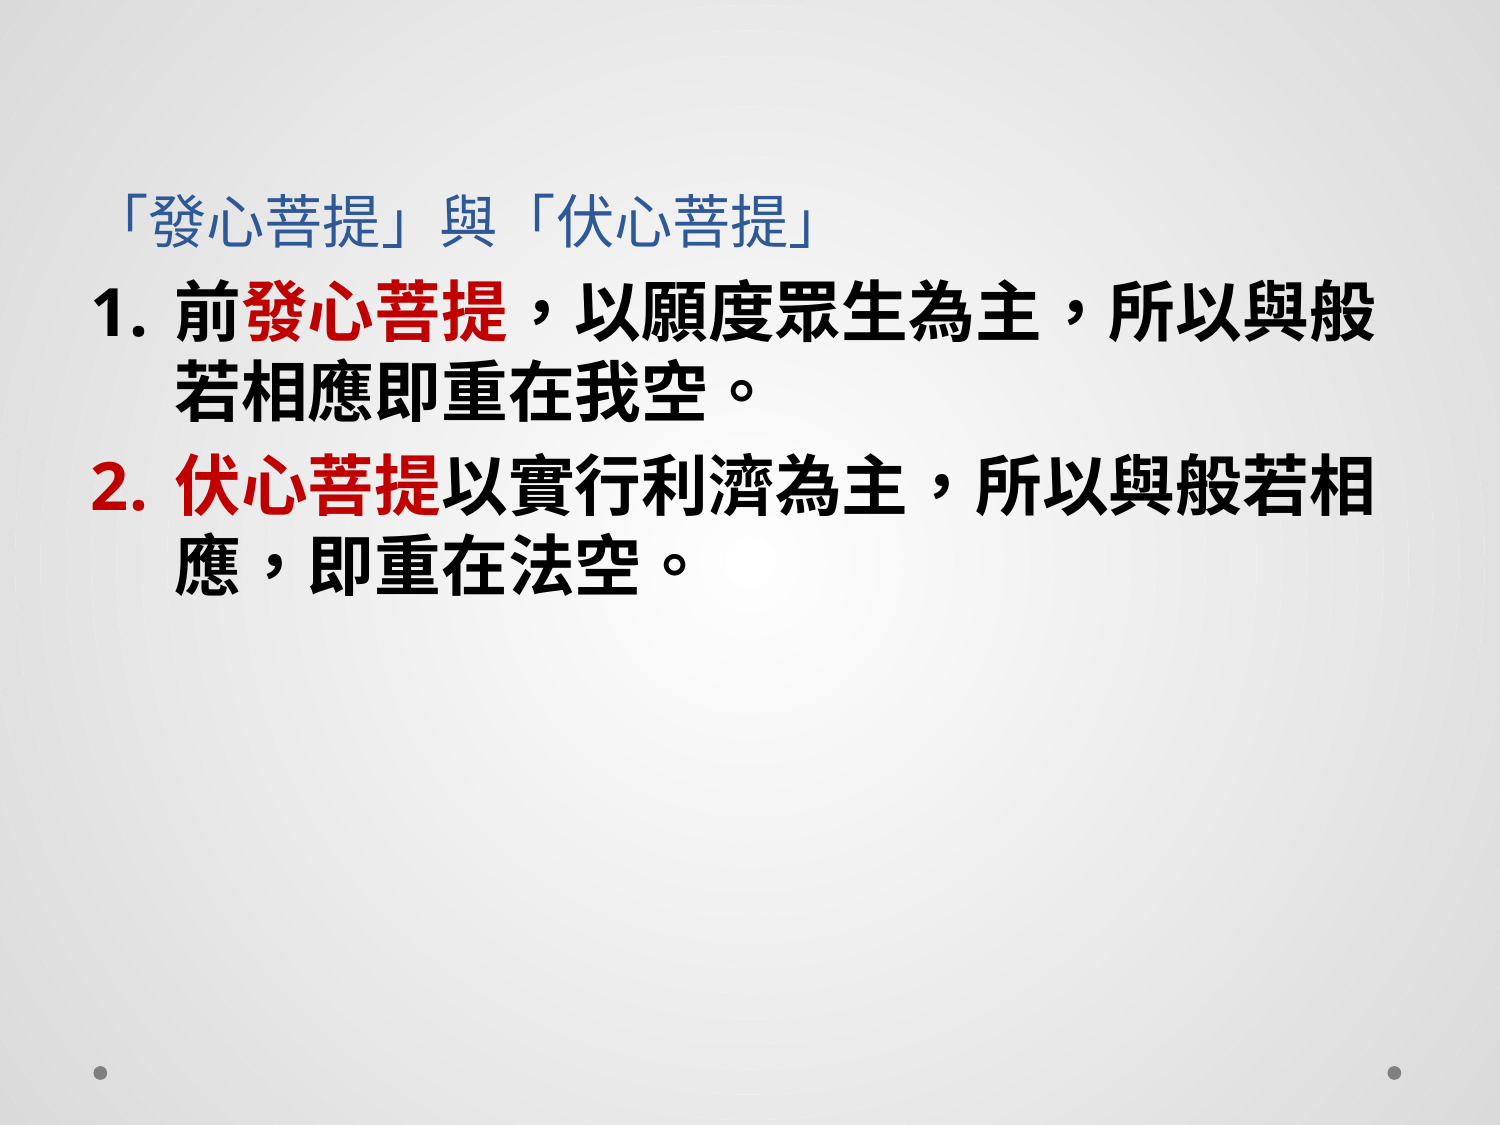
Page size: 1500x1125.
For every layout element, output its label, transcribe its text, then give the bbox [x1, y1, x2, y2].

title 「發心菩提」與「伏心菩提」 [75, 0, 1425, 262]
list 前發心菩提，以願度眾生為主，所以與般若相應即重在我空。 伏心菩提以實行利濟為主，所以與般若相應，即重在法空。 [74, 262, 1426, 1059]
